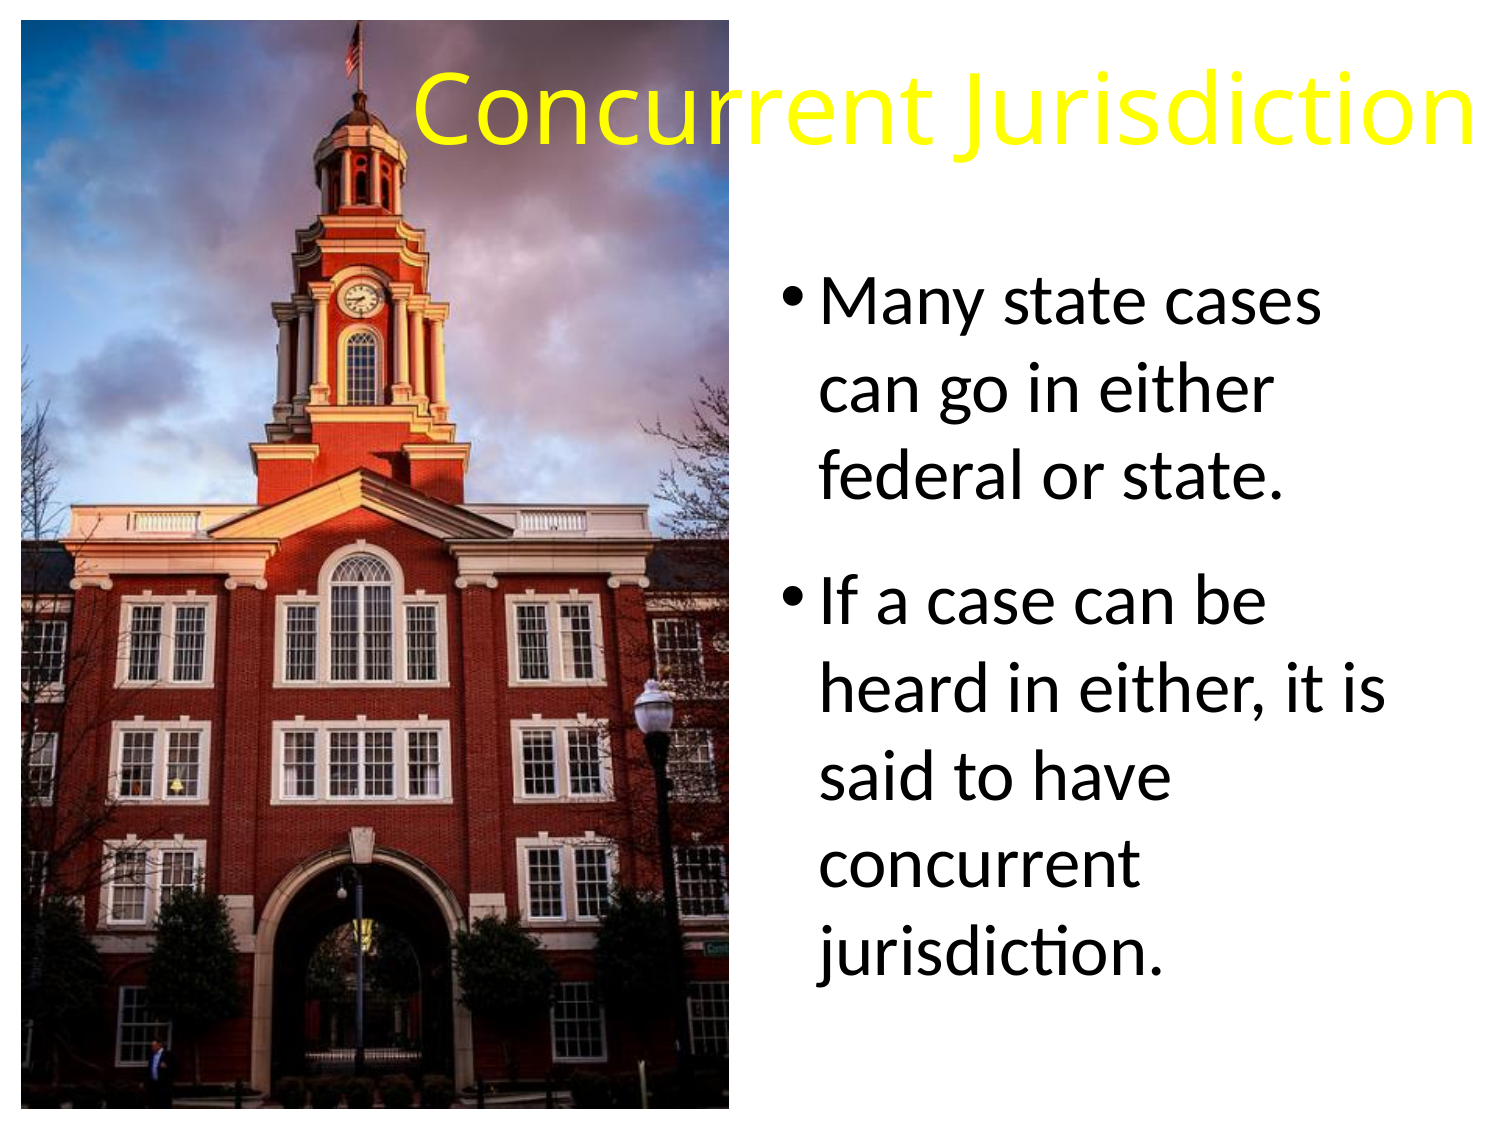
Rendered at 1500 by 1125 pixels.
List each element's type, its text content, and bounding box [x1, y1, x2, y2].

list Many state cases can go in either federal or state. If a case can be heard in either, it is said to have concurrent jurisdiction. [765, 244, 1438, 1046]
title Concurrent Jurisdiction [313, 11, 1496, 200]
picture [21, 20, 729, 1109]
